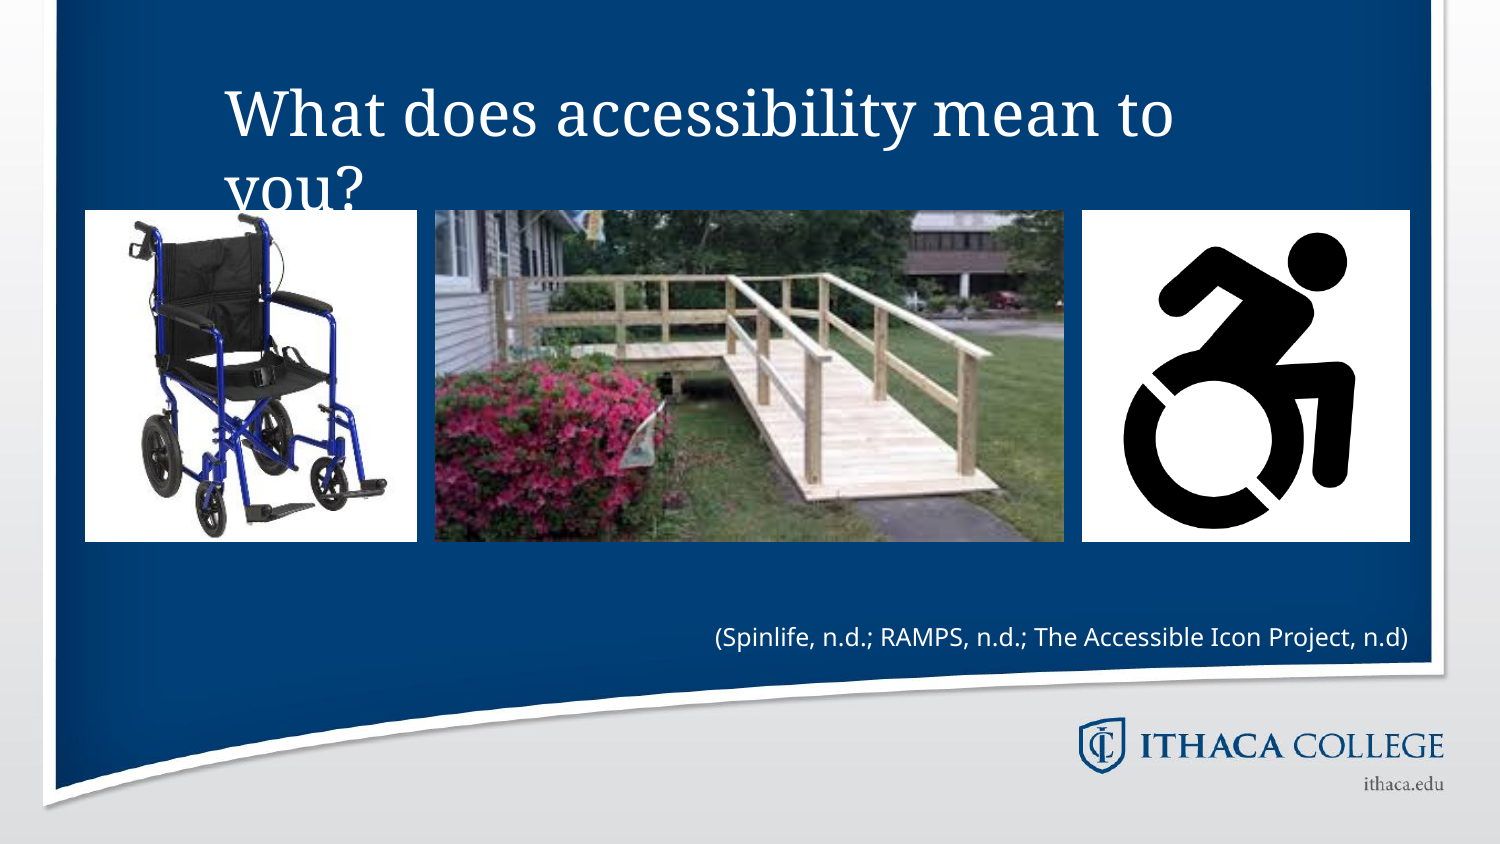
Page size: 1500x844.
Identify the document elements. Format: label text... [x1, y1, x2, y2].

text_box [1131, 662, 1400, 702]
text_box (Spinlife, n.d.; RAMPS, n.d.; The Accessible Icon Project, n.d) [574, 601, 1425, 662]
picture [0, 0, 1500, 844]
text_box What does accessibility mean to you? [209, 0, 1337, 251]
